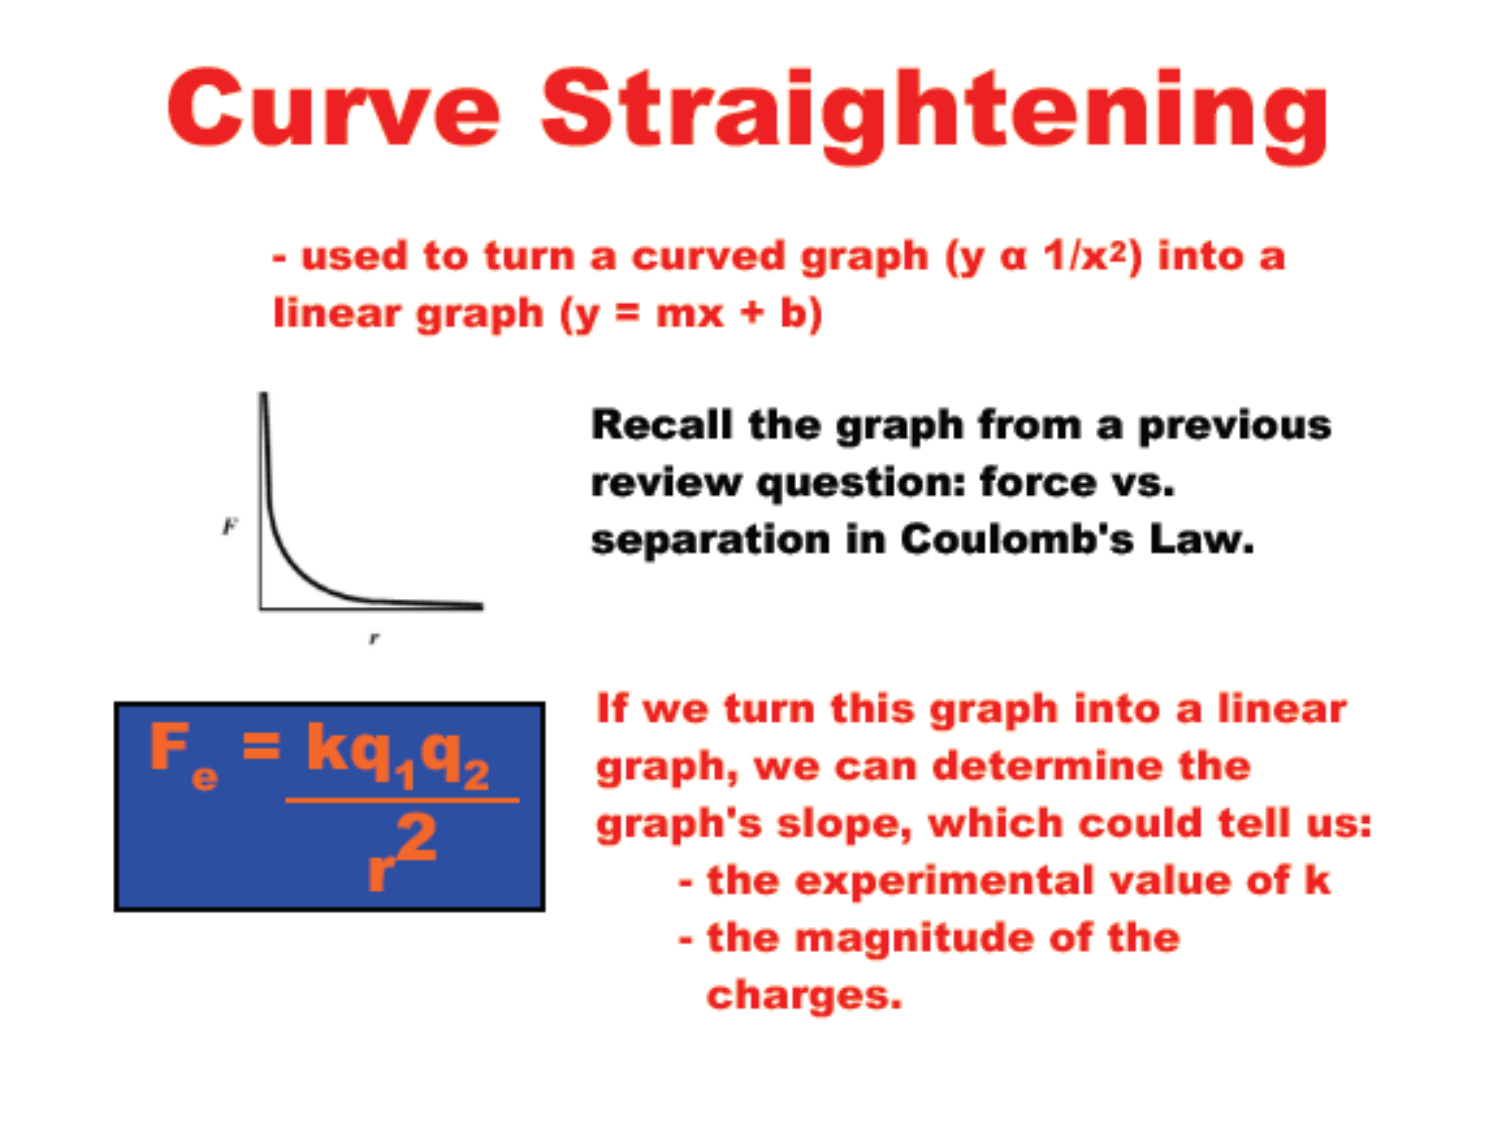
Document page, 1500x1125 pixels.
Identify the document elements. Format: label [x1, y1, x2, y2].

picture [99, 49, 1416, 1038]
